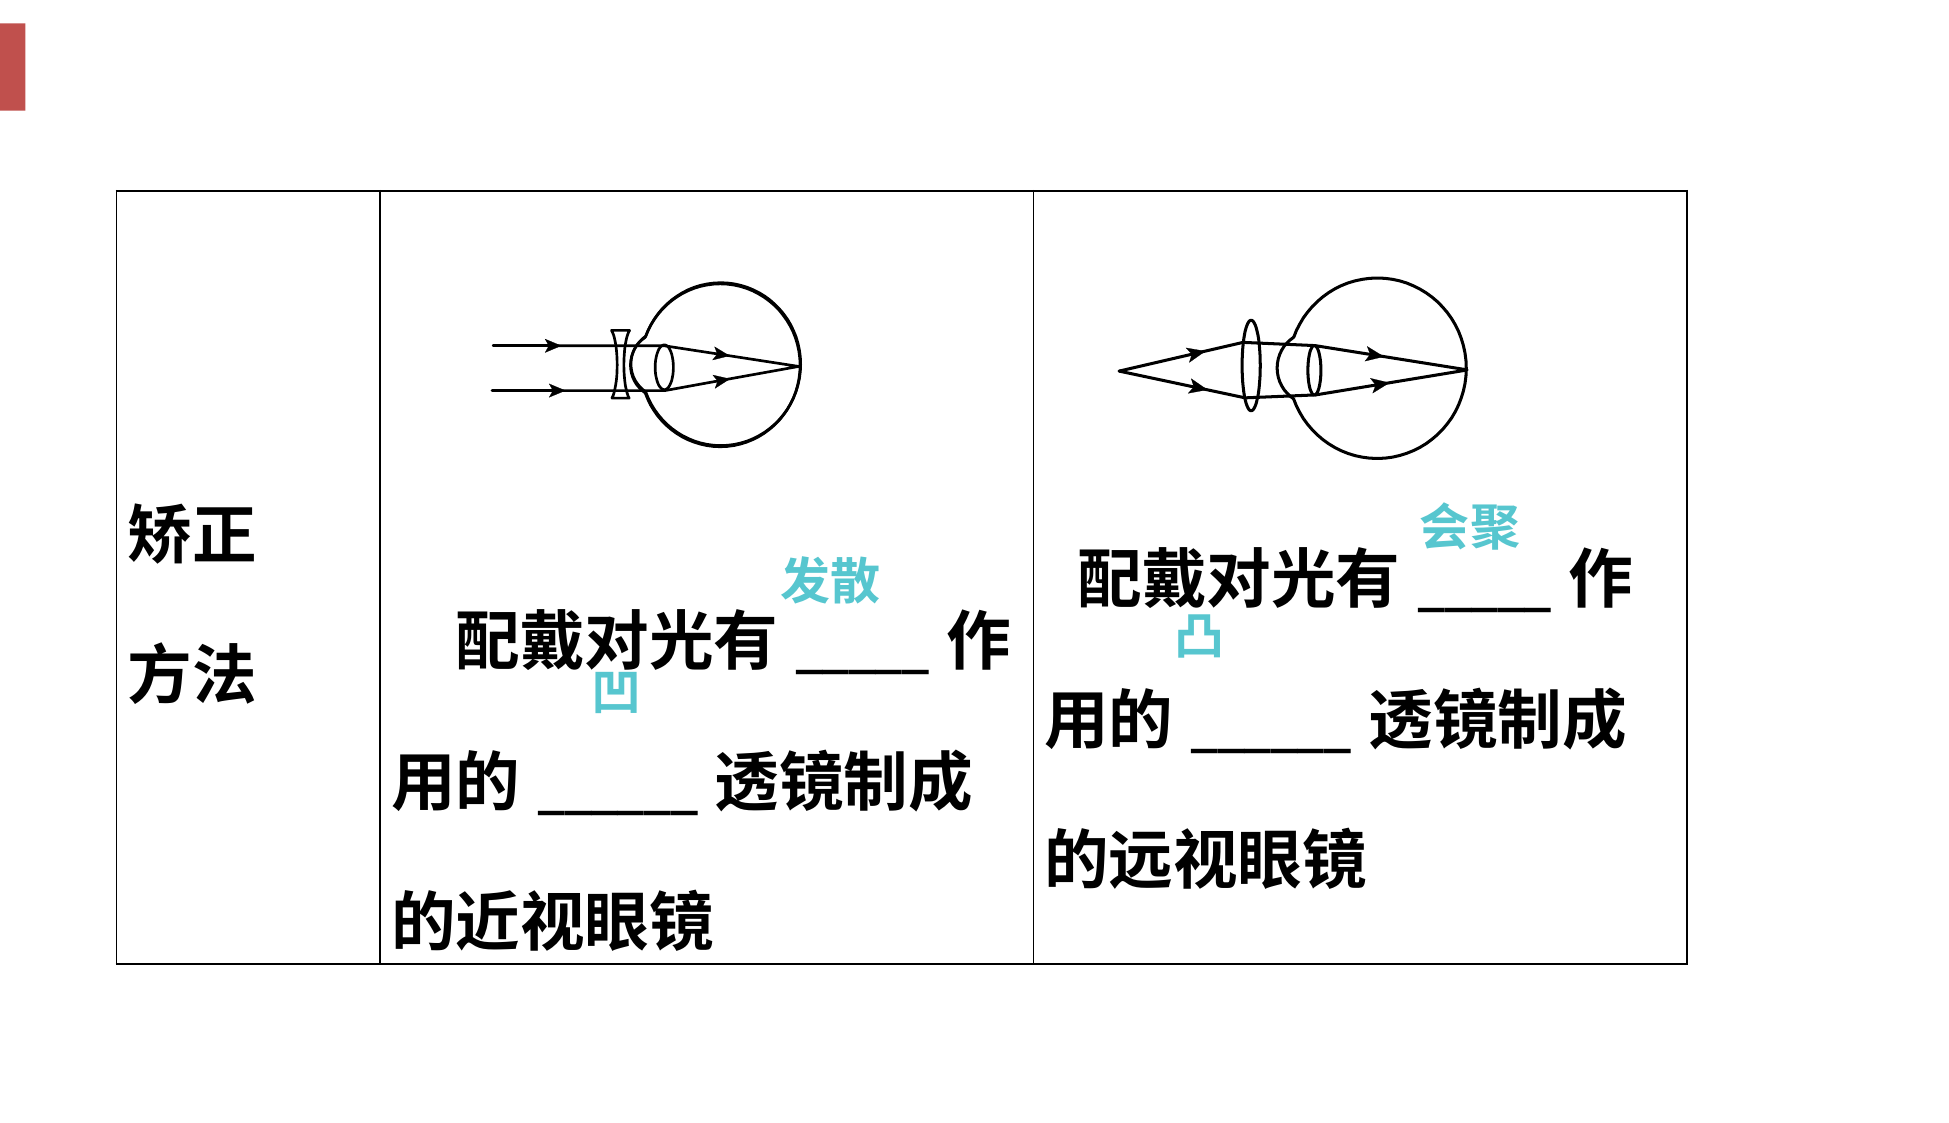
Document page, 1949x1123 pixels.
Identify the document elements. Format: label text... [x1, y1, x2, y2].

text_box [0, 21, 27, 113]
table_header 配戴对光有_____作用的______透镜制成的近视眼镜 [381, 192, 1033, 963]
text_box 凸 [1159, 596, 1240, 672]
text_box 发散 [765, 542, 895, 617]
picture [489, 280, 806, 452]
text_box 会聚 [1405, 487, 1535, 563]
picture [1115, 274, 1473, 464]
table_header 矫正 方法 [117, 192, 379, 963]
table_header 配戴对光有_____作用的______透镜制成的远视眼镜 [1034, 192, 1686, 963]
text_box 凹 [577, 653, 657, 729]
